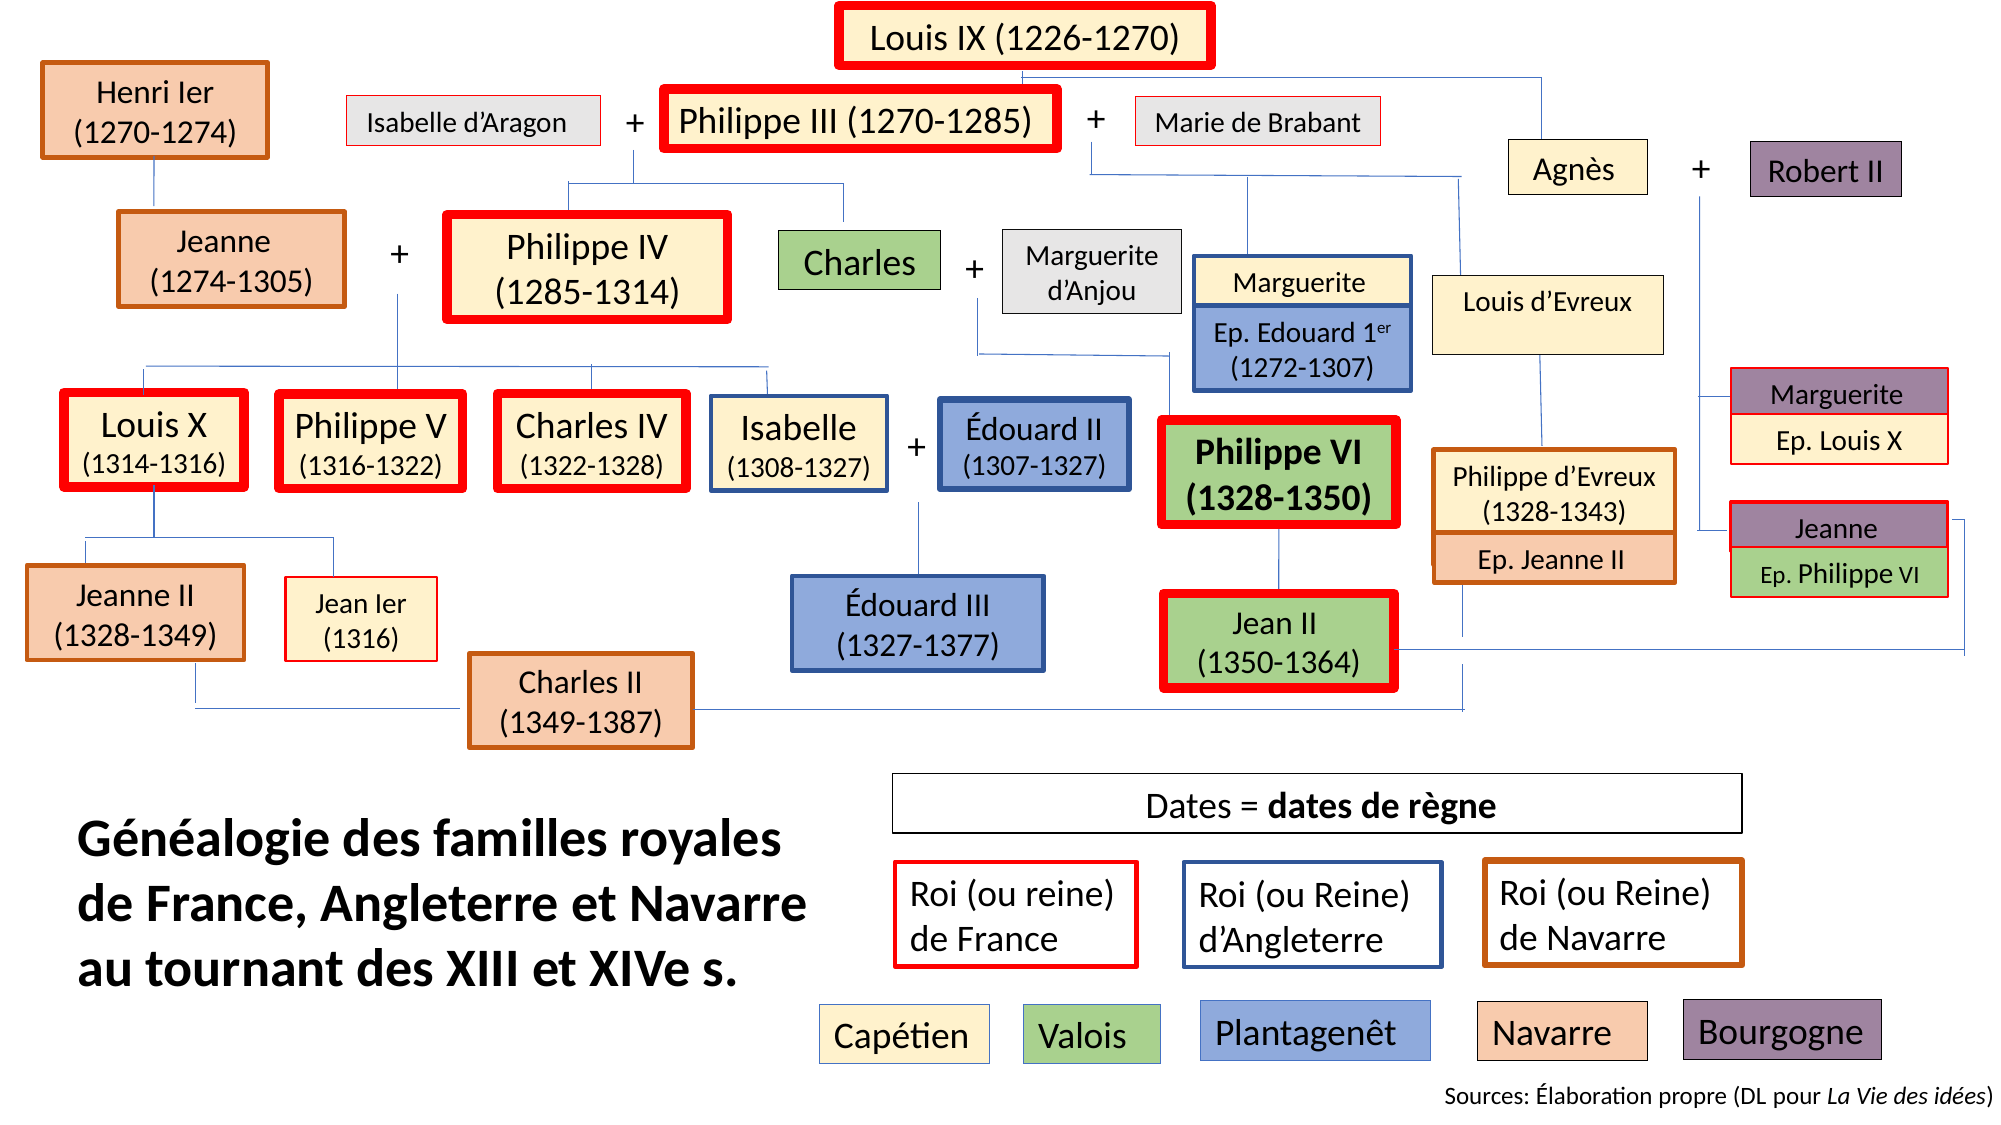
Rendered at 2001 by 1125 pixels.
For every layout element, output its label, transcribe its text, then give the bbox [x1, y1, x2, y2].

text_box Henri Ier (1270-1274) [42, 62, 268, 158]
text_box Jeanne [1730, 502, 1948, 552]
text_box Bourgogne [1683, 999, 1882, 1060]
text_box Isabelle d’Aragon [346, 95, 601, 146]
text_box + [1072, 86, 1129, 147]
text_box Philippe V (1316-1322) [279, 393, 463, 489]
text_box Ep. Louis X [1730, 414, 1948, 464]
text_box Louis d’Evreux [1432, 275, 1664, 355]
text_box Roi (ou reine) de France [895, 861, 1137, 967]
text_box Ep. Philippe VI [1731, 547, 1949, 598]
text_box Navarre [1477, 1001, 1648, 1061]
text_box Marguerite [1731, 367, 1949, 418]
text_box Charles IV (1322-1328) [497, 393, 687, 489]
text_box Jean II (1350-1364) [1163, 593, 1395, 688]
text_box Jeanne II (1328-1349) [26, 565, 245, 660]
text_box Philippe VI (1328-1350) [1161, 420, 1397, 525]
text_box Roi (ou Reine) d’Angleterre [1183, 862, 1442, 967]
text_box Philippe III (1270-1285) [663, 88, 1058, 149]
text_box Philippe IV (1285-1314) [447, 214, 728, 320]
text_box Louis IX (1226-1270) [839, 5, 1211, 66]
text_box Roi (ou Reine) de Navarre [1484, 860, 1743, 966]
text_box Valois [1023, 1004, 1161, 1064]
text_box Édouard III (1327-1377) [792, 575, 1044, 671]
text_box Plantagenêt [1200, 1000, 1431, 1061]
text_box Sources: Élaboration propre (DL pour La Vie des idées) [1429, 1072, 2000, 1117]
text_box + [611, 90, 656, 151]
text_box Agnès [1508, 139, 1648, 195]
text_box Marie de Brabant [1135, 96, 1381, 146]
text_box Louis X (1314-1316) [63, 392, 245, 488]
text_box + [950, 236, 996, 296]
text_box Ep. Edouard 1er (1272-1307) [1193, 305, 1412, 391]
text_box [979, 353, 1170, 357]
text_box Marguerite d’Anjou [1002, 229, 1182, 314]
text_box + [1677, 136, 1722, 197]
text_box Capétien [819, 1004, 990, 1064]
text_box Philippe d’Evreux (1328-1343) [1433, 449, 1676, 565]
text_box Ep. Jeanne II [1434, 532, 1675, 583]
text_box Jeanne (1274-1305) [118, 211, 345, 307]
text_box Édouard II (1307-1327) [940, 399, 1129, 489]
text_box + [375, 221, 444, 282]
text_box Marguerite [1193, 255, 1412, 305]
text_box Généalogie des familles royales de France, Angleterre et Navarre au tournant des XIII et XIVe s. [62, 794, 844, 1005]
text_box Isabelle (1308-1327) [710, 395, 887, 491]
text_box Charles [778, 230, 941, 290]
text_box Charles II (1349-1387) [469, 653, 693, 748]
text_box Jean Ier (1316) [285, 576, 437, 662]
text_box + [892, 415, 938, 475]
text_box Dates = dates de règne [892, 773, 1742, 834]
text_box Robert II [1750, 141, 1902, 197]
